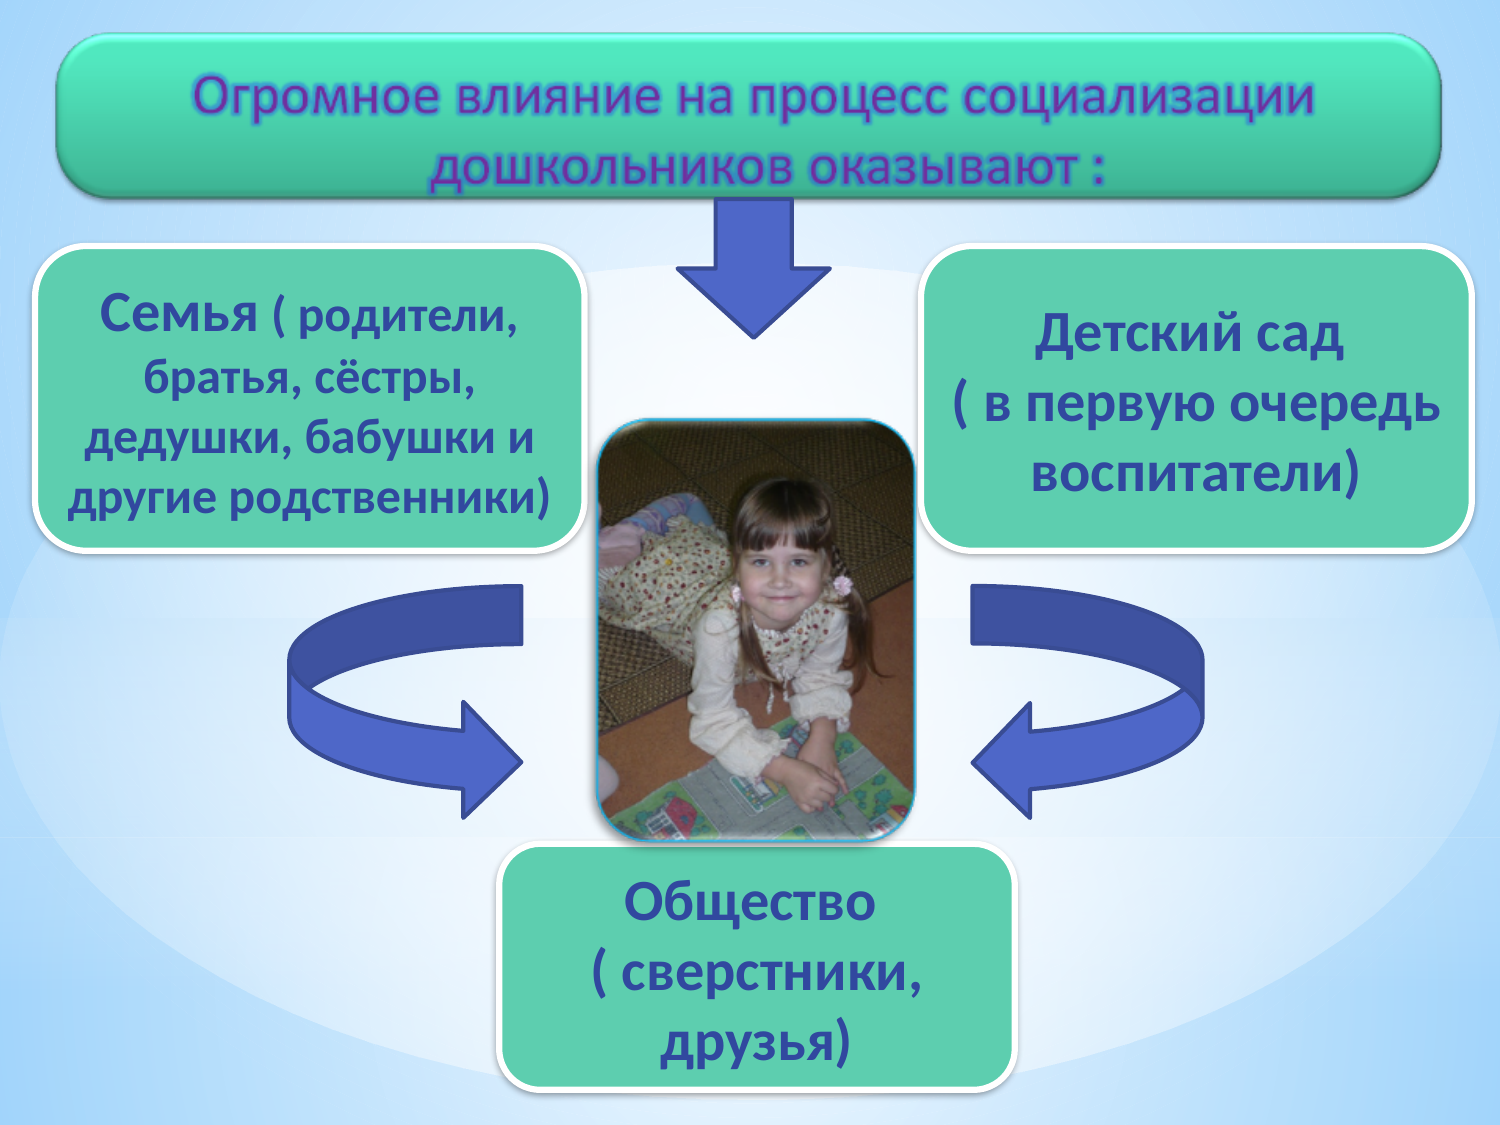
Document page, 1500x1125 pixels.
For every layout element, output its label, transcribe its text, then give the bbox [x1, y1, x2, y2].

text_box Общество ( сверстники, друзья) [496, 840, 1018, 1093]
text_box Семья ( родители, братья, сёстры, дедушки, бабушки и другие родственники) [31, 242, 588, 554]
text_box [675, 225, 832, 340]
text_box Детский сад ( в первую очередь воспитатели) [917, 242, 1475, 554]
text_box [287, 584, 524, 820]
text_box [970, 583, 1205, 820]
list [48, 28, 1451, 218]
picture [578, 409, 927, 863]
